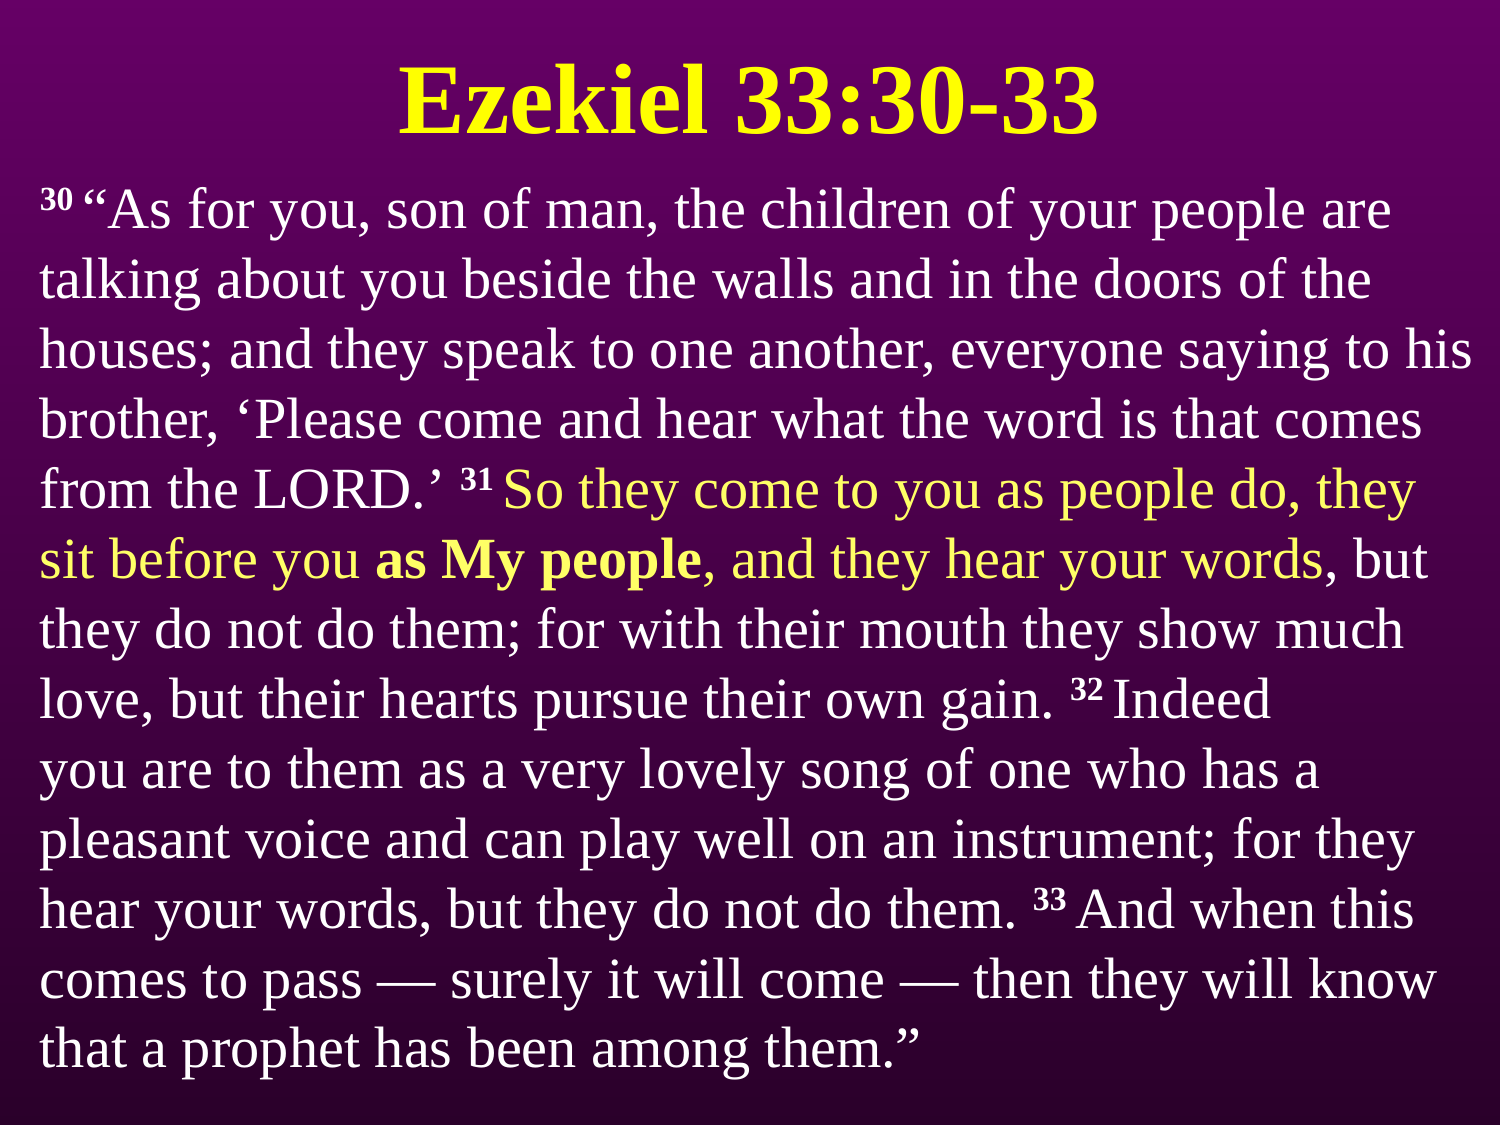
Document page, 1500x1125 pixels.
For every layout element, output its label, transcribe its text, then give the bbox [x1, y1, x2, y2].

text_box 30 “As for you, son of man, the children of your people are talking about you beside the walls and in the doors of the houses; and they speak to one another, everyone saying to his brother, ‘Please come and hear what the word is that comes from the Lord.’ 31 So they come to you as people do, they sit before you as My people, and they hear your words, but they do not do them; for with their mouth they show much love, but their hearts pursue their own gain. 32 Indeed you are to them as a very lovely song of one who has a pleasant voice and can play well on an instrument; for they hear your words, but they do not do them. 33 And when this comes to pass — surely it will come — then they will know that a prophet has been among them.” [24, 162, 1500, 1087]
title Ezekiel 33:30-33 [0, 0, 1500, 188]
